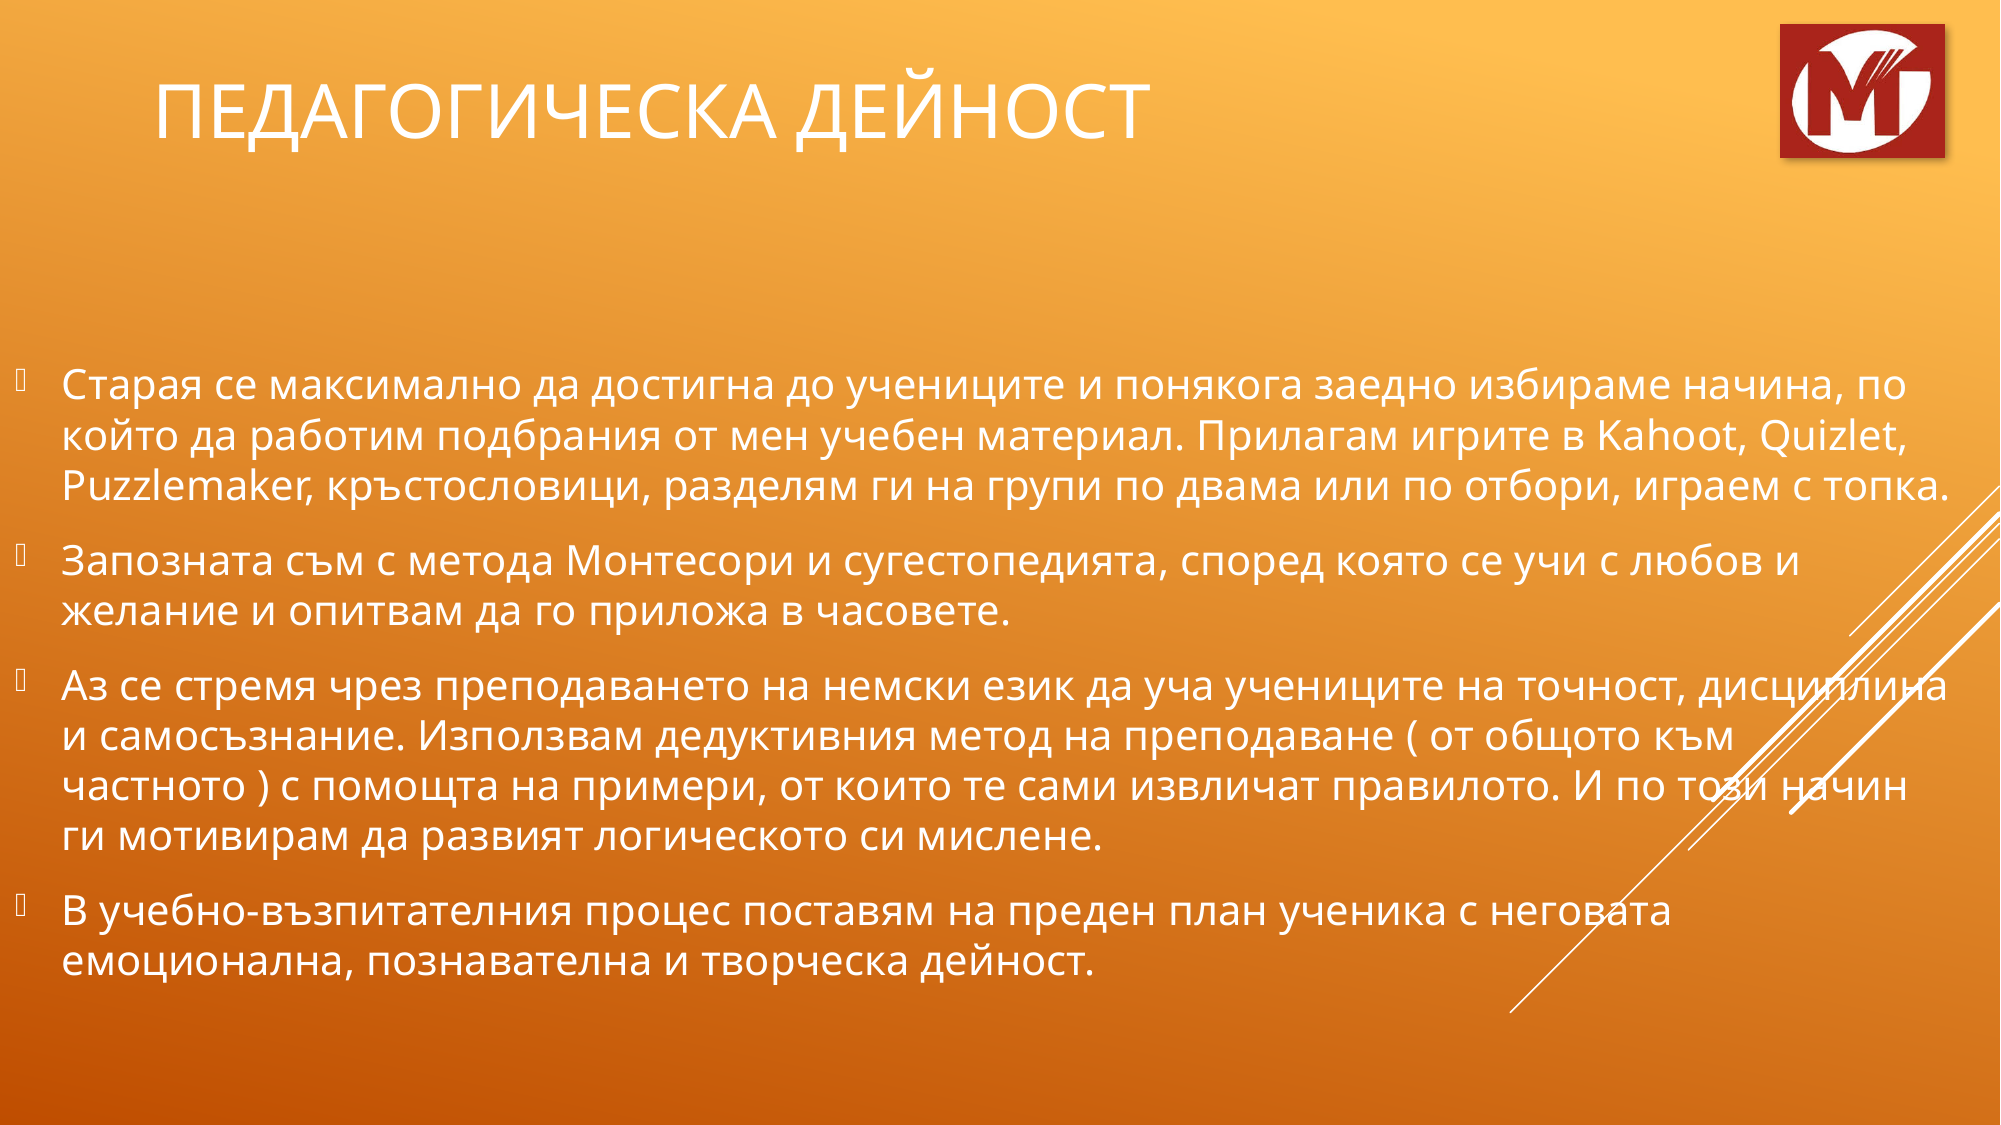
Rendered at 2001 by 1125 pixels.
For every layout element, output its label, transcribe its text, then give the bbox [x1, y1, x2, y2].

title Педагогическа дейност [137, 0, 1863, 217]
list Старая се максимално да достигна до учениците и понякога заедно избираме начина, по който да работим подбрания от мен учебен материал. Прилагам игрите в Kahoot, Quizlet, Puzzlemaker, кръстословици, разделям ги на групи по двама или по отбори, играем с топка. Запозната съм с метода Монтесори и сугестопедията, според която се учи с любов и желание и опитвам да го приложа в часовете. Аз се стремя чрез преподаването на немски език да уча учениците на точност, дисциплина и самосъзнание. Използвам дедуктивния метод на преподаване ( от общото към частното ) с помощта на примери, от които те сами извличат правилото. И по този начин ги мотивирам да развият логическото си мислене. В учебно-възпитателния процес поставям на преден план ученика с неговата емоционална, познавателна и творческа дейност. [0, 217, 1967, 1125]
picture [1779, 24, 1946, 159]
